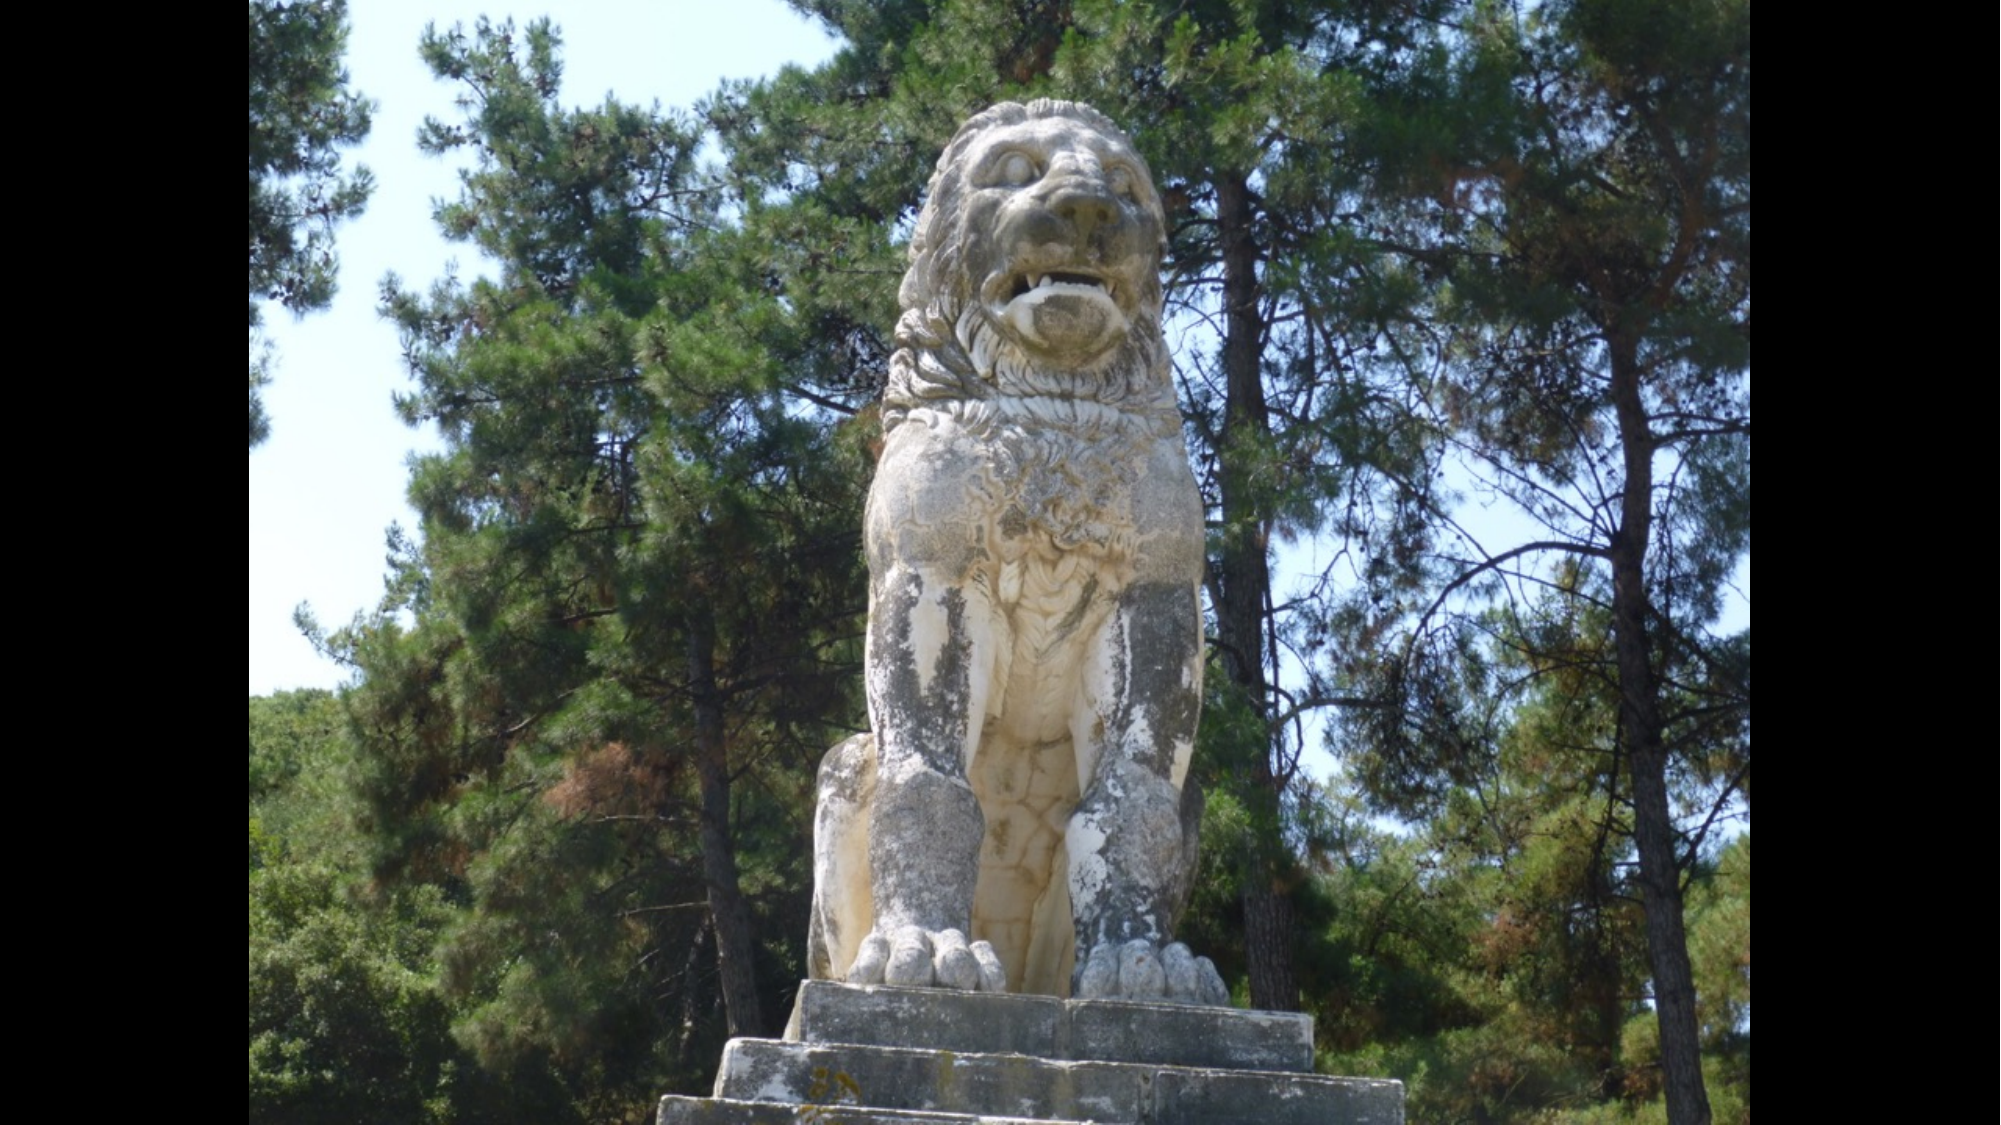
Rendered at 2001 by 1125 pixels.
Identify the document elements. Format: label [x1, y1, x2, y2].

picture [249, 0, 1750, 1125]
